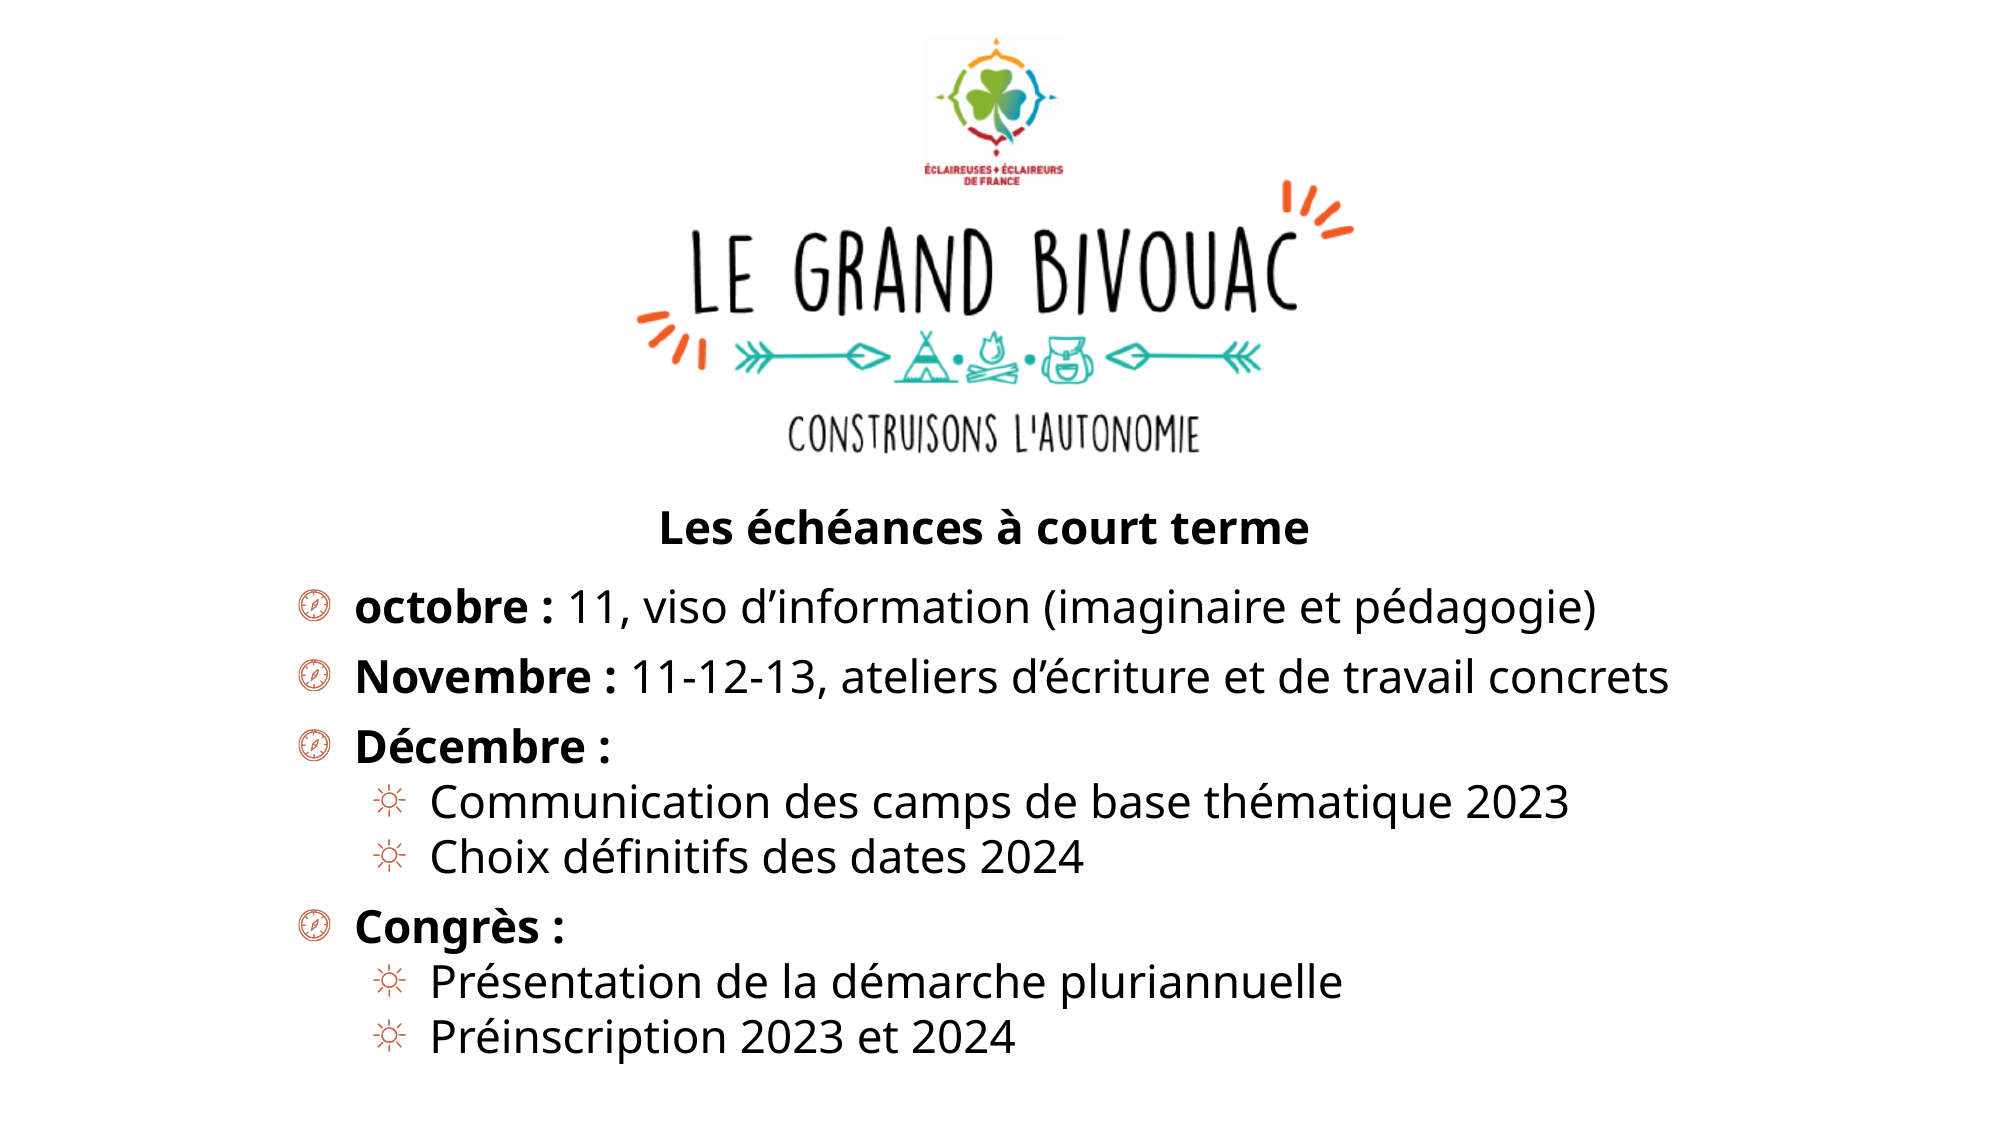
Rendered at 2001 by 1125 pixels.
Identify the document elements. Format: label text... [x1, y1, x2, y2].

picture [298, 729, 331, 762]
text_box Les échéances à court terme octobre : 11, viso d’information (imaginaire et pédagogie) Novembre : 11-12-13, ateliers d’écriture et de travail concrets Décembre : Communication des camps de base thématique 2023 Choix définitifs des dates 2024 Congrès : Présentation de la démarche pluriannuelle Préinscription 2023 et 2024 [283, 490, 1687, 1125]
picture [373, 839, 406, 872]
picture [373, 784, 406, 817]
picture [298, 589, 331, 622]
picture [298, 909, 331, 942]
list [586, 28, 1412, 482]
picture [298, 659, 331, 692]
picture [373, 1019, 406, 1052]
picture [373, 964, 406, 997]
